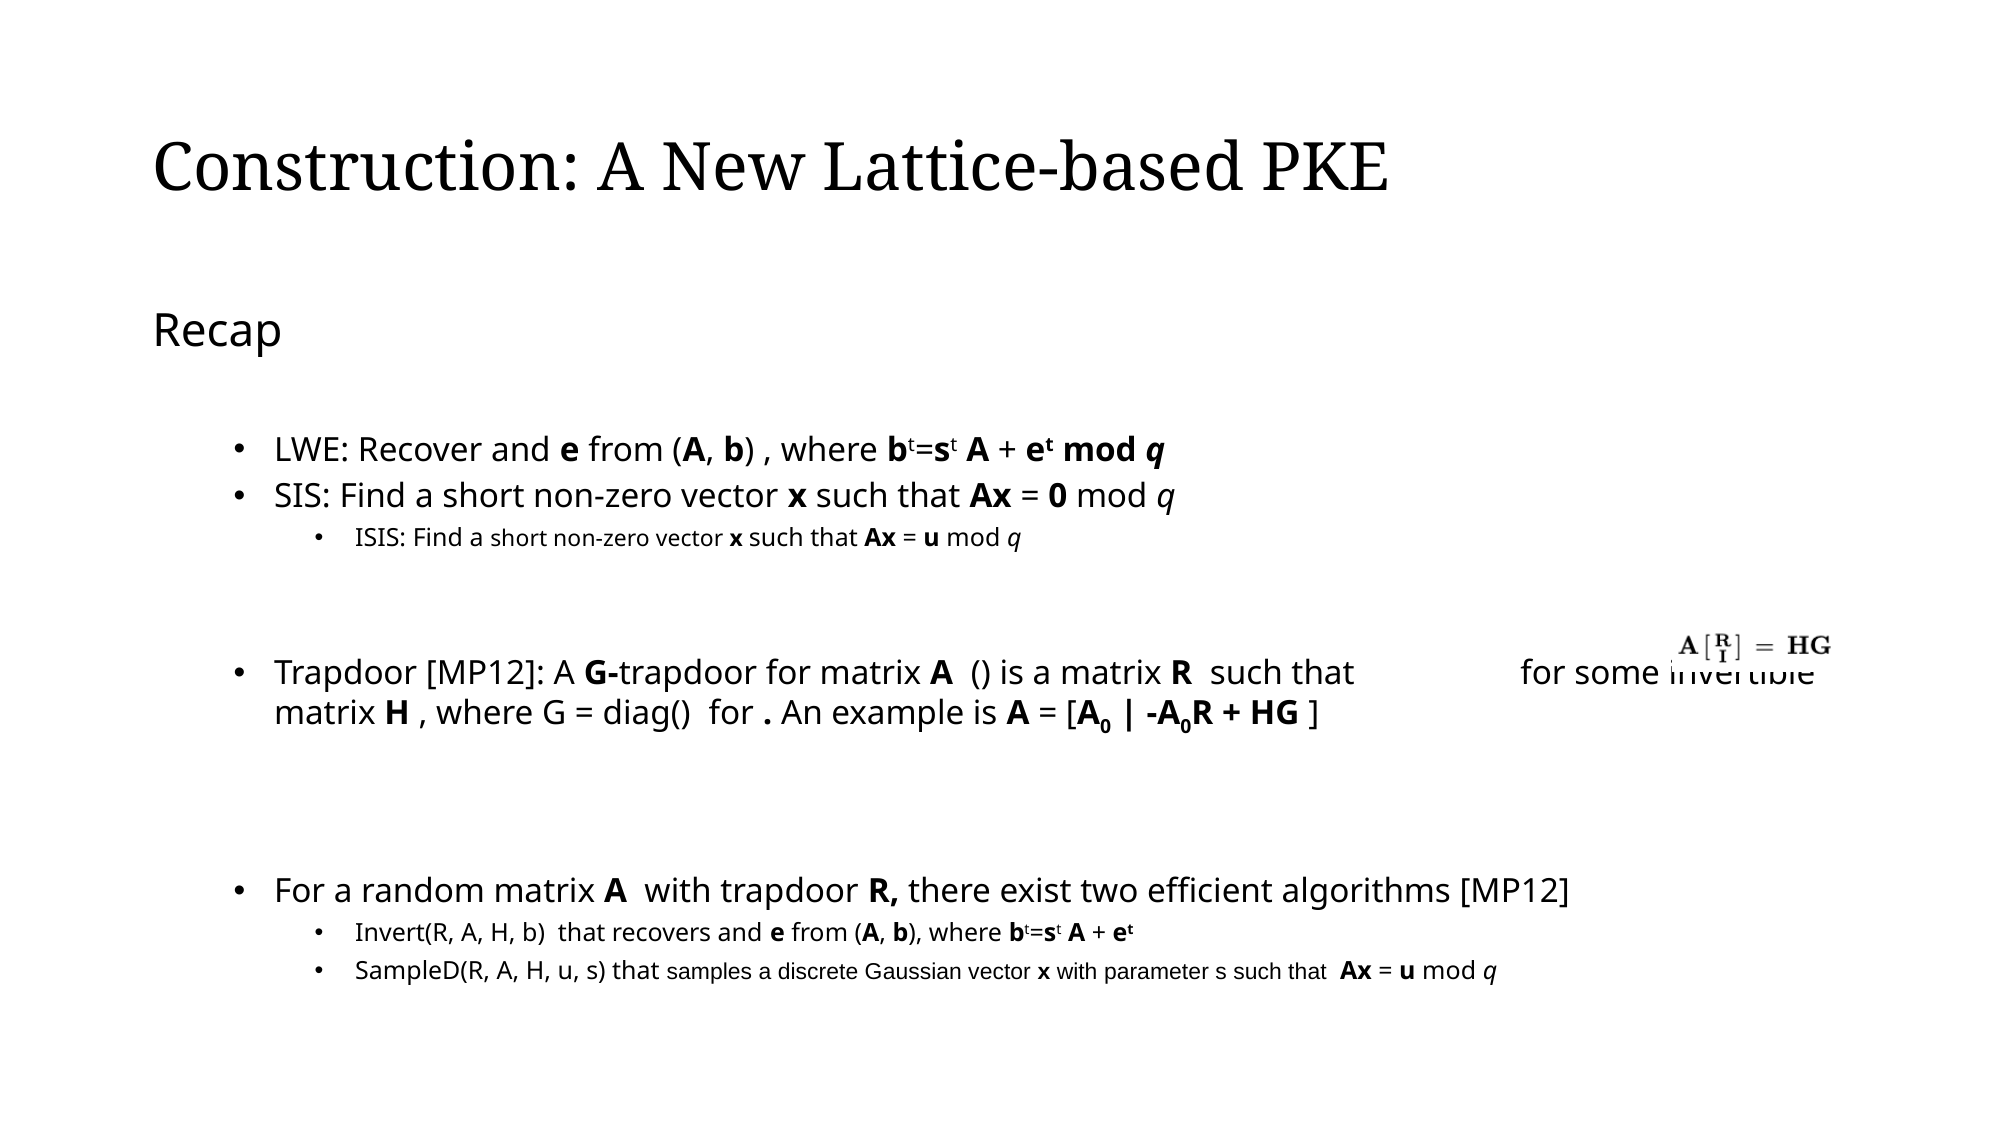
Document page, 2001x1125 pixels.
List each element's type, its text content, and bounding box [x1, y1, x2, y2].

title Construction: A New Lattice-based PKE [137, 59, 1863, 278]
picture [1671, 625, 1839, 672]
